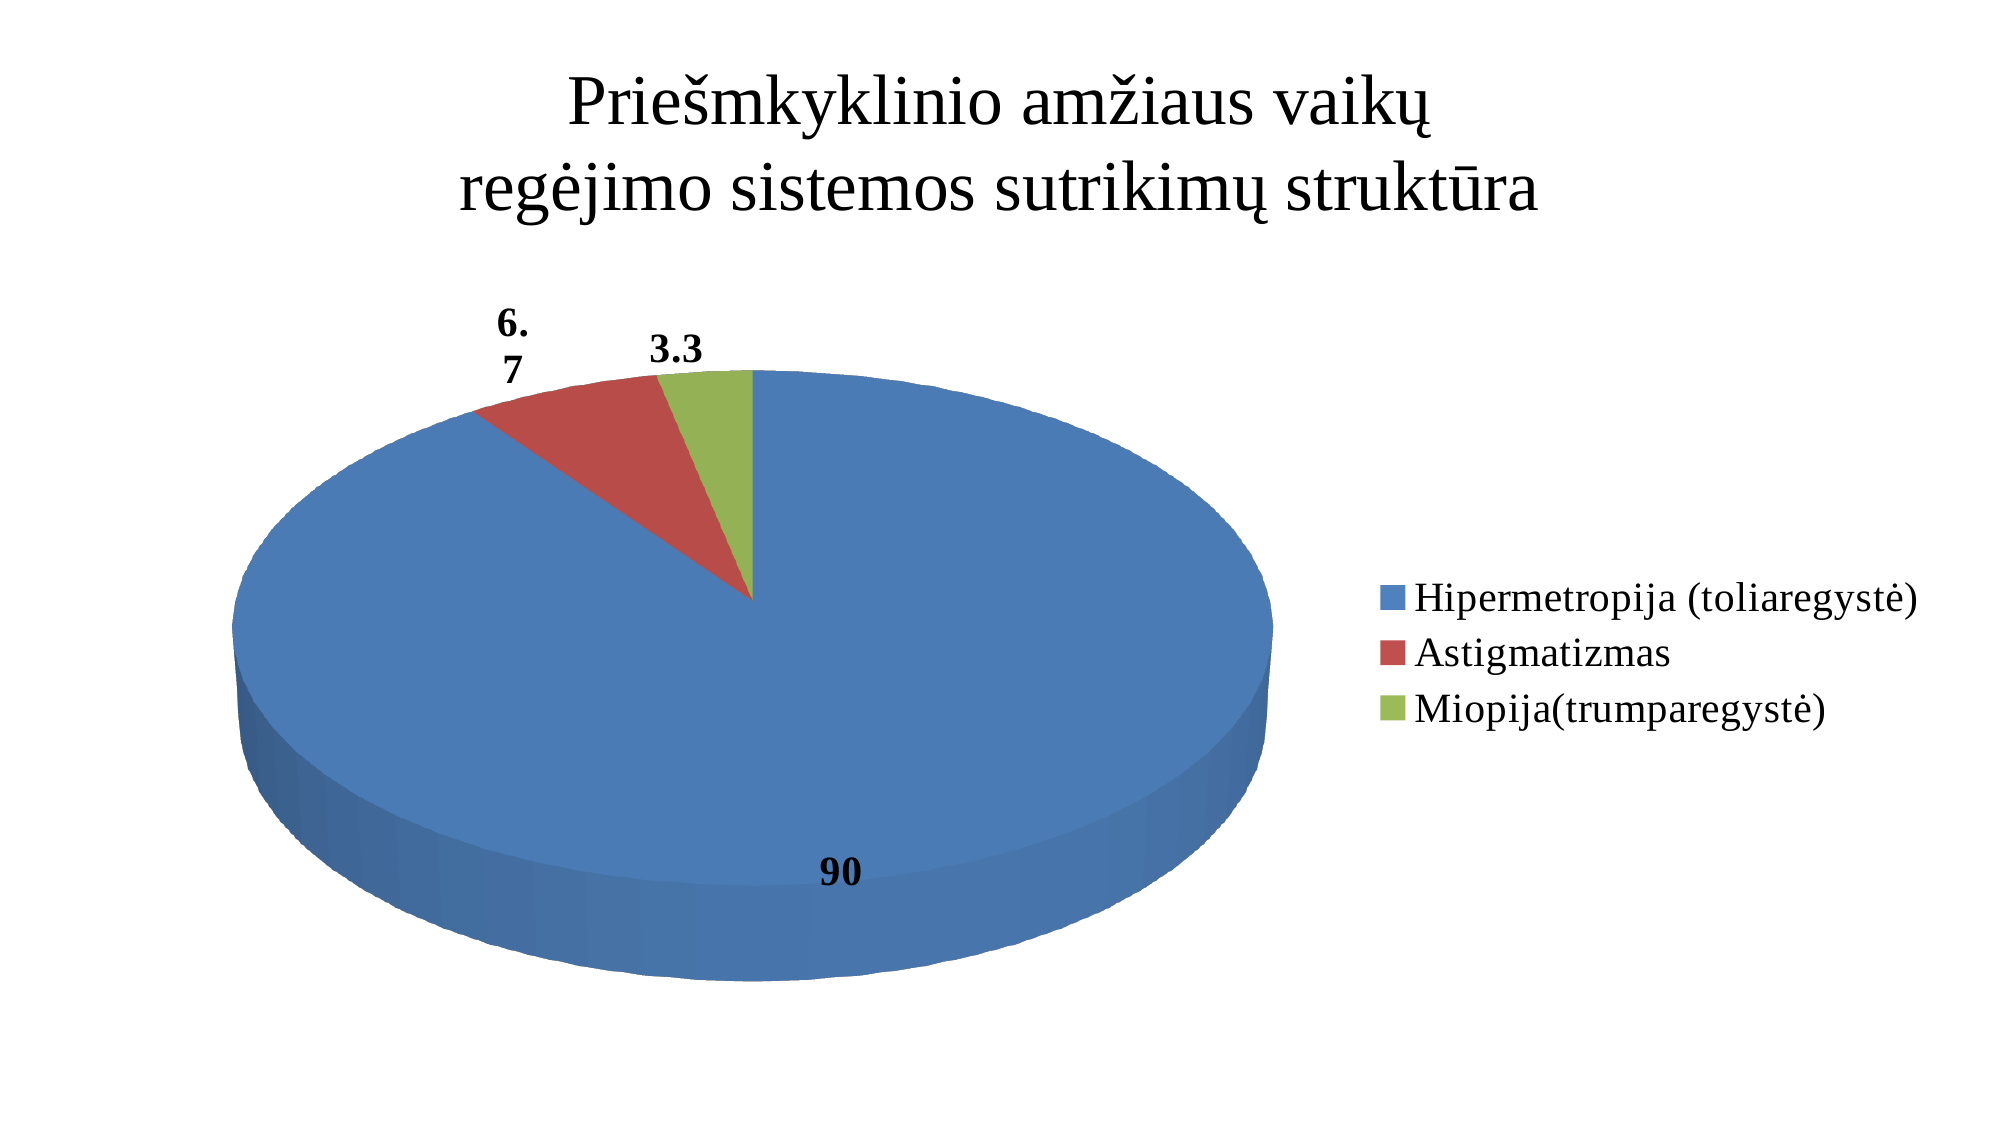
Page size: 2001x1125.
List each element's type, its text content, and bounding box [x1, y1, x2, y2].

title Priešmkyklinio amžiaus vaikų regėjimo sistemos sutrikimų struktūra [99, 45, 1900, 233]
chart [138, 232, 1946, 1074]
